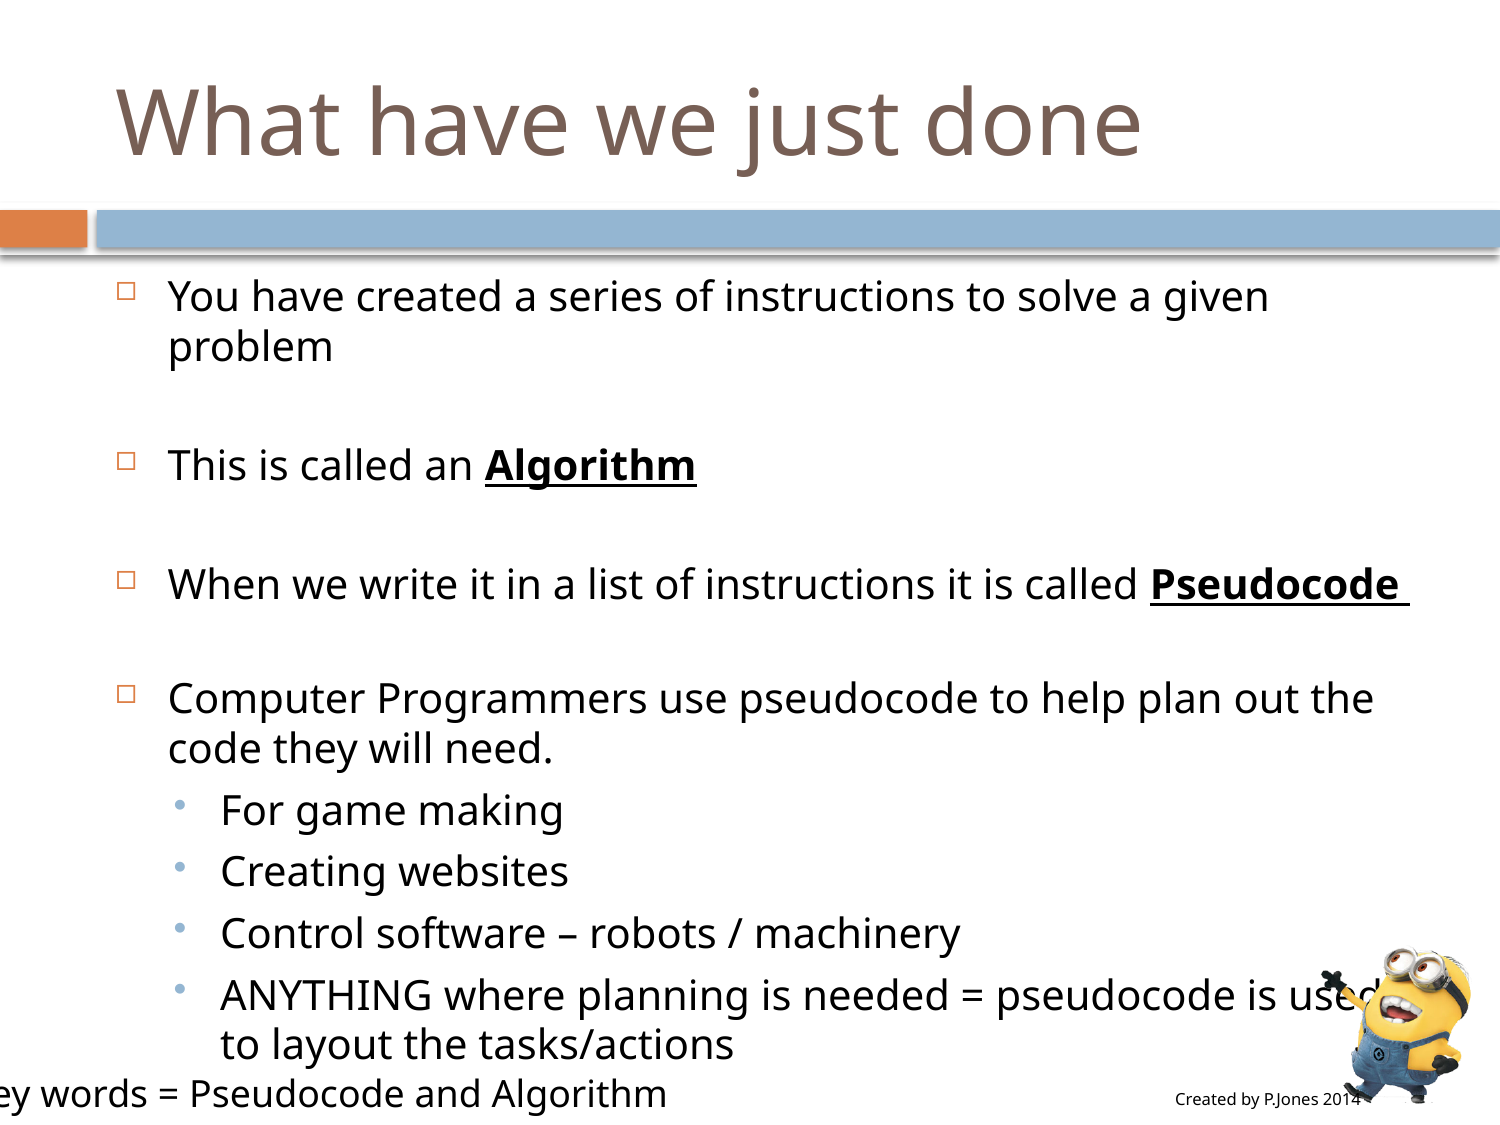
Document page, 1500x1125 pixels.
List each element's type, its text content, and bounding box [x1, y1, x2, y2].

picture [1316, 928, 1480, 1114]
text_box Created by P.Jones 2014 [1160, 1081, 1310, 1116]
title What have we just done [100, 37, 1438, 200]
list You have created a series of instructions to solve a given problem This is called an Algorithm When we write it in a list of instructions it is called Pseudocode Computer Programmers use pseudocode to help plan out the code they will need. For game making Creating websites Control software – robots / machinery ANYTHING where planning is needed = pseudocode is used to layout the tasks/actions [100, 262, 1438, 1114]
text_box Key words = Pseudocode and Algorithm [0, 1062, 684, 1123]
